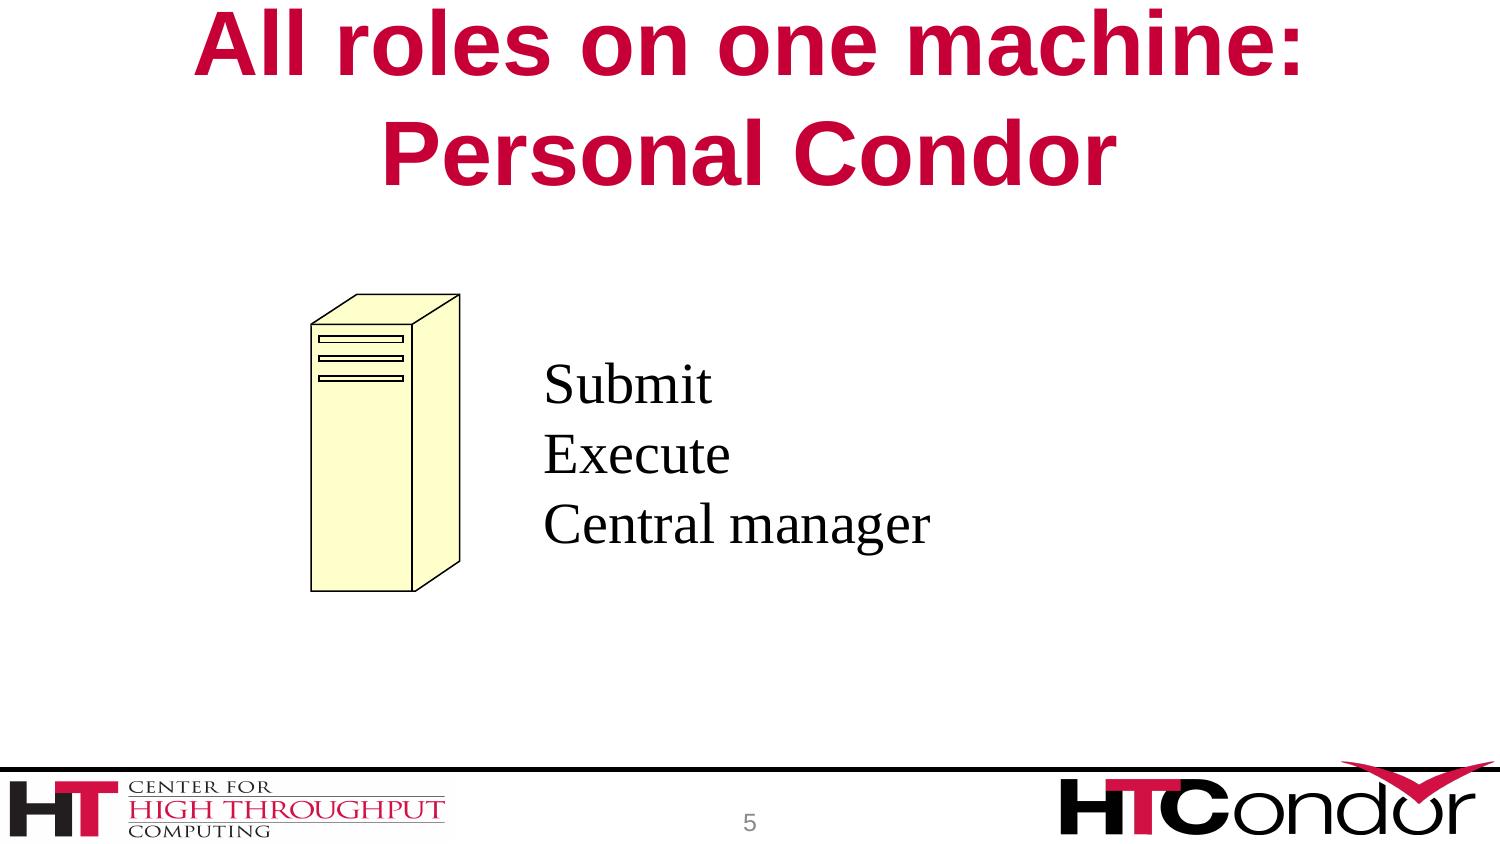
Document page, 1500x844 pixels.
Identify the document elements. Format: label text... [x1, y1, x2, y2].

text_box Submit Execute Central manager [529, 337, 986, 563]
slide_number 5 [575, 798, 925, 844]
title All roles on one machine: Personal Condor [0, 37, 1500, 150]
picture [1055, 760, 1500, 840]
text_box [311, 294, 460, 592]
picture [0, 772, 454, 844]
